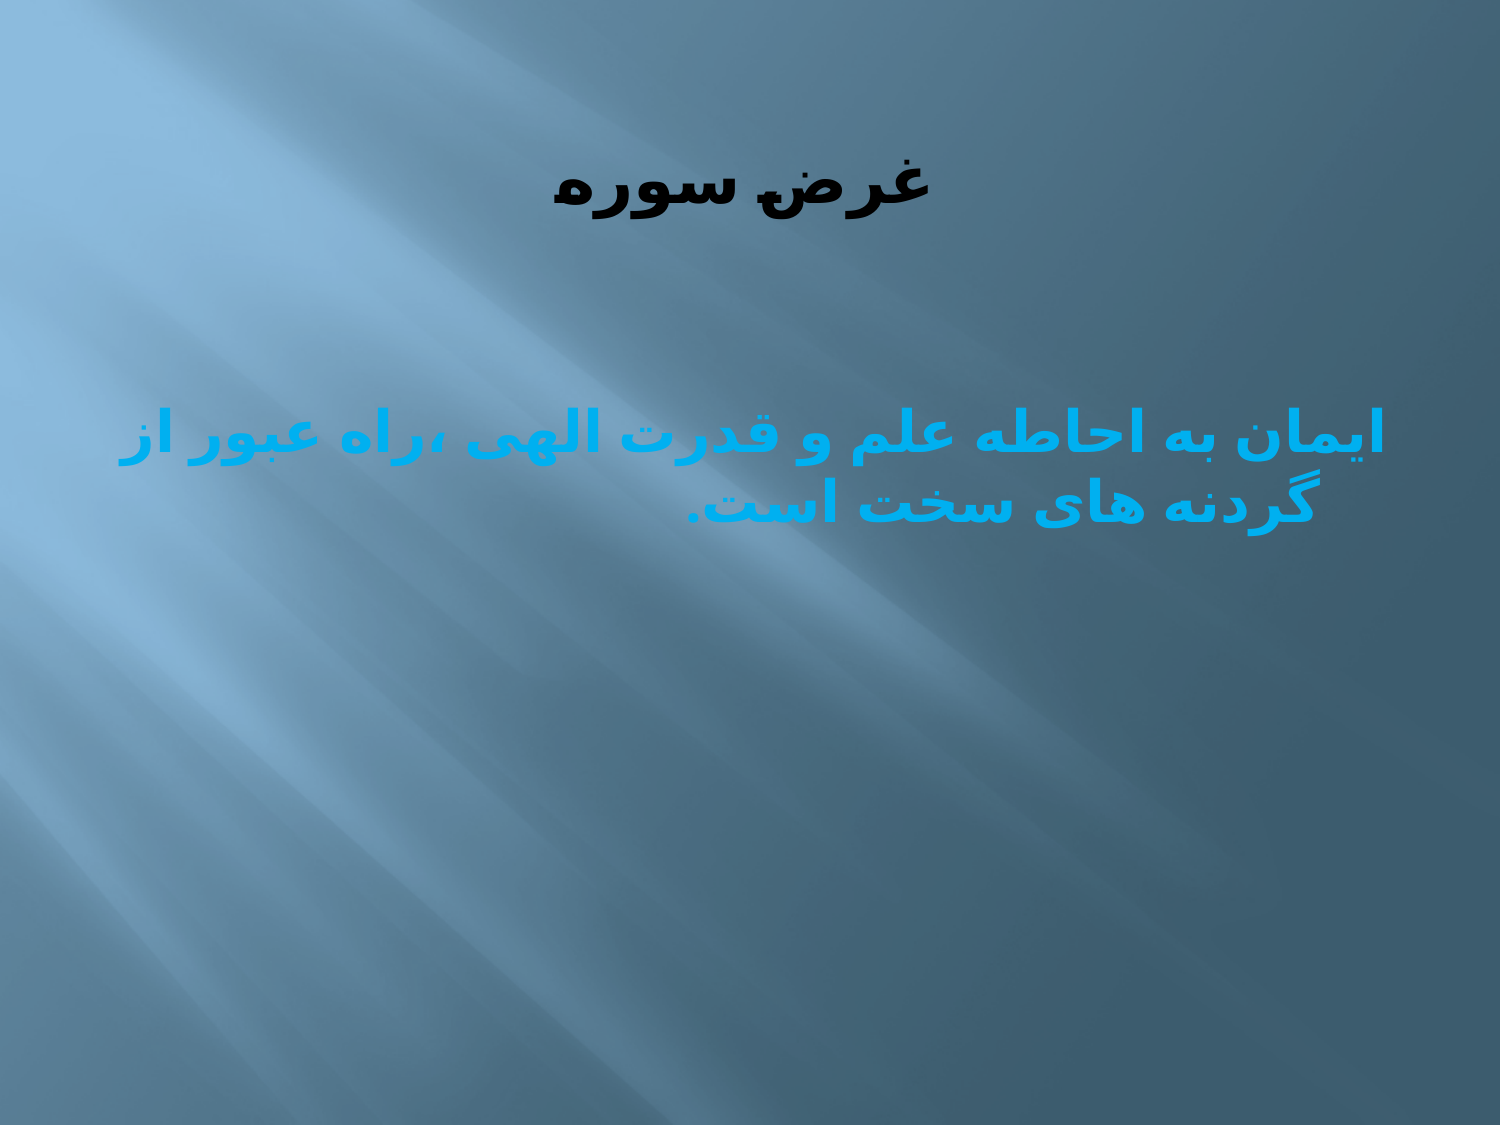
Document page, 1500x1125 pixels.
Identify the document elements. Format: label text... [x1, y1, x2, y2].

title غرض سوره [70, 128, 1421, 225]
list ایمان به احاطه علم و قدرت الهی ،راه عبور از گردنه های سخت است. [75, 386, 1425, 1005]
